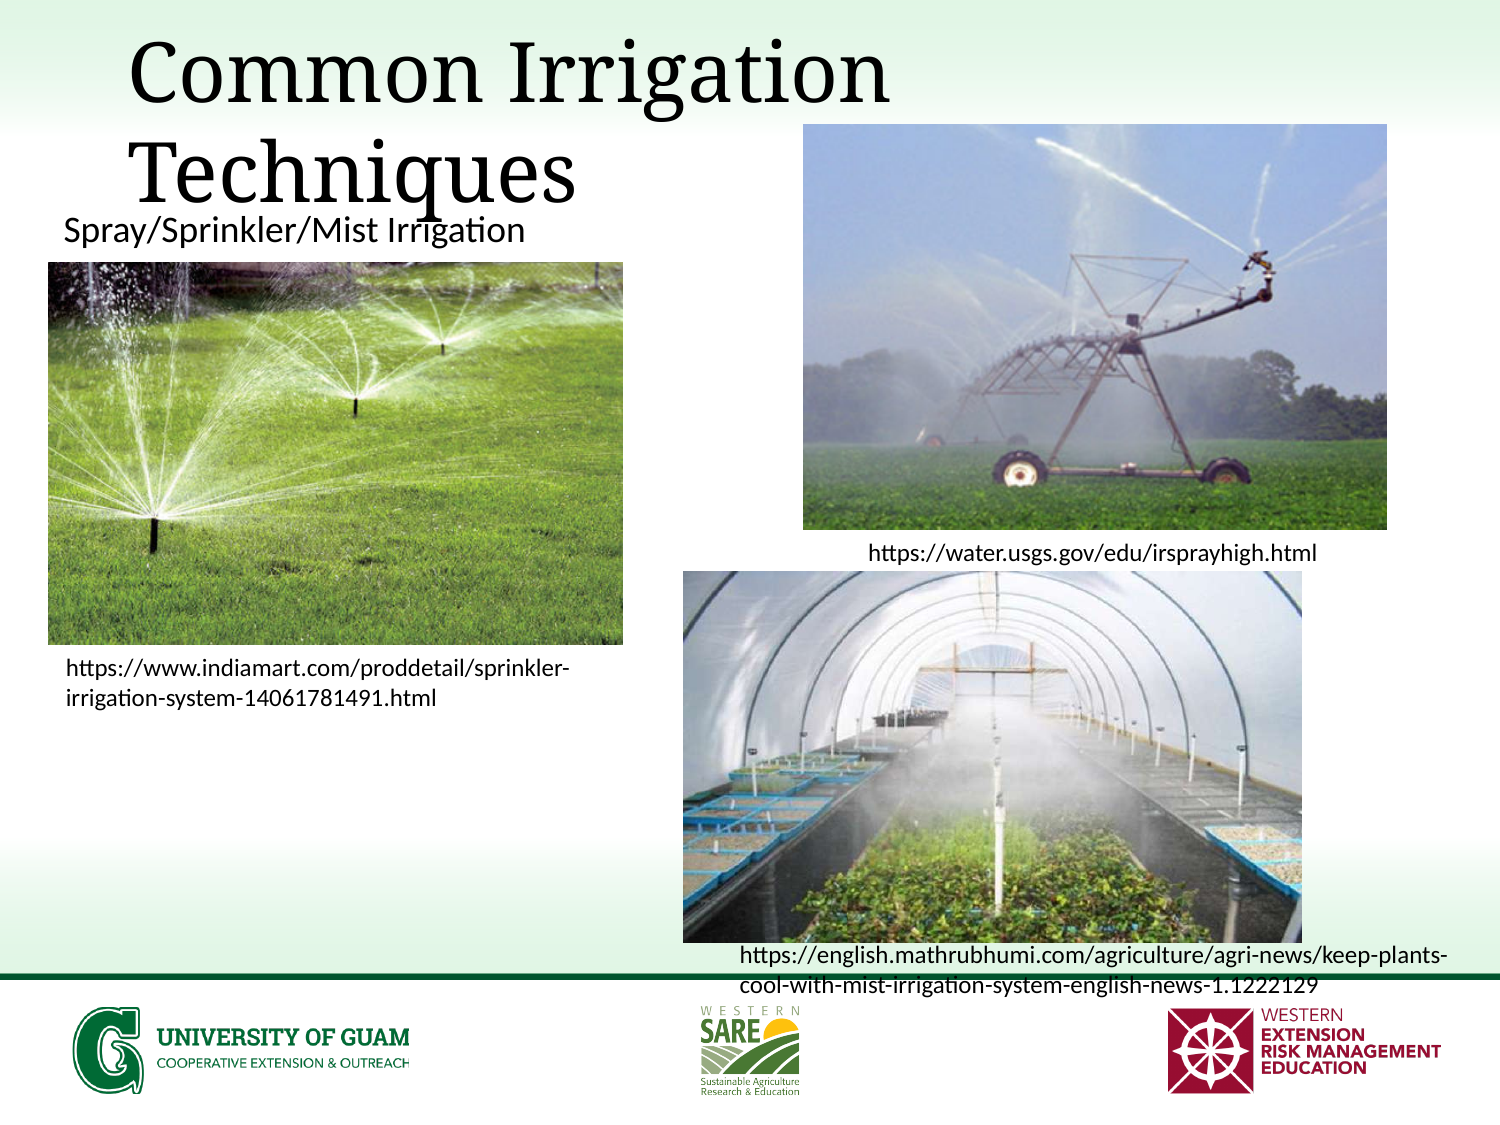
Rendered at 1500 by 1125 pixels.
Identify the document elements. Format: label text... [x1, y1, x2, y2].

text_box Common Irrigation Techniques [112, 11, 1337, 227]
text_box Spray/Sprinkler/Mist Irrigation [48, 197, 700, 258]
text_box https://water.usgs.gov/edu/irsprayhigh.html [853, 539, 1333, 575]
picture [683, 570, 1302, 943]
picture [689, 994, 811, 1107]
picture [1168, 1008, 1441, 1094]
picture [803, 124, 1387, 530]
picture [48, 261, 623, 645]
text_box https://www.indiamart.com/proddetail/sprinkler-irrigation-system-14061781491.html [51, 654, 623, 719]
text_box https://english.mathrubhumi.com/agriculture/agri-news/keep-plants-cool-with-mist-irrigation-system-english-news-1.1222129 [724, 931, 1475, 1006]
